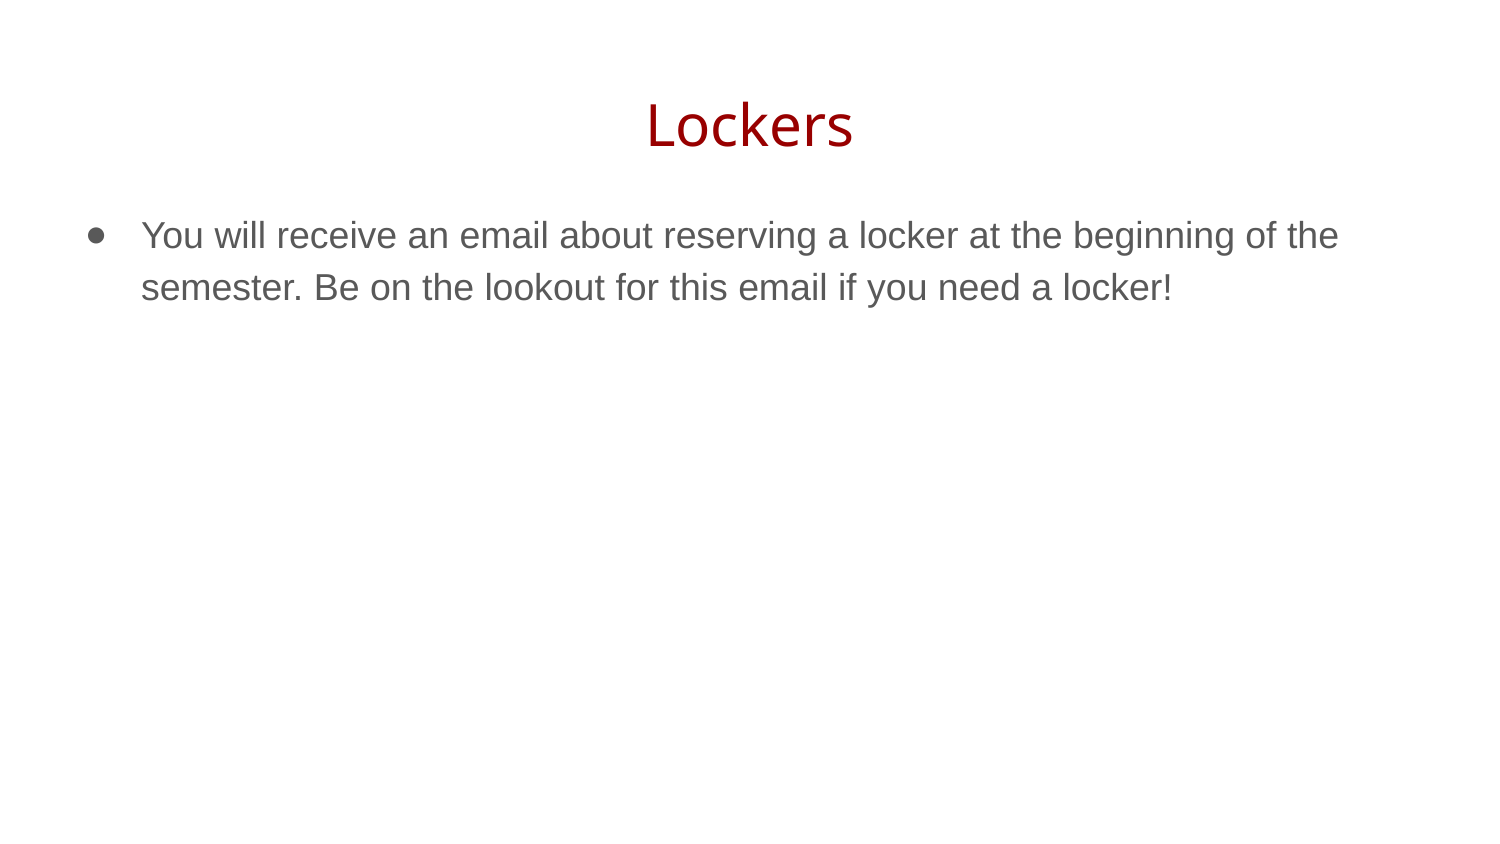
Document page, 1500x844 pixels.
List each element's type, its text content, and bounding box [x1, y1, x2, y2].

title Lockers [51, 72, 1449, 167]
list You will receive an email about reserving a locker at the beginning of the semester. Be on the lookout for this email if you need a locker! [51, 189, 1449, 750]
